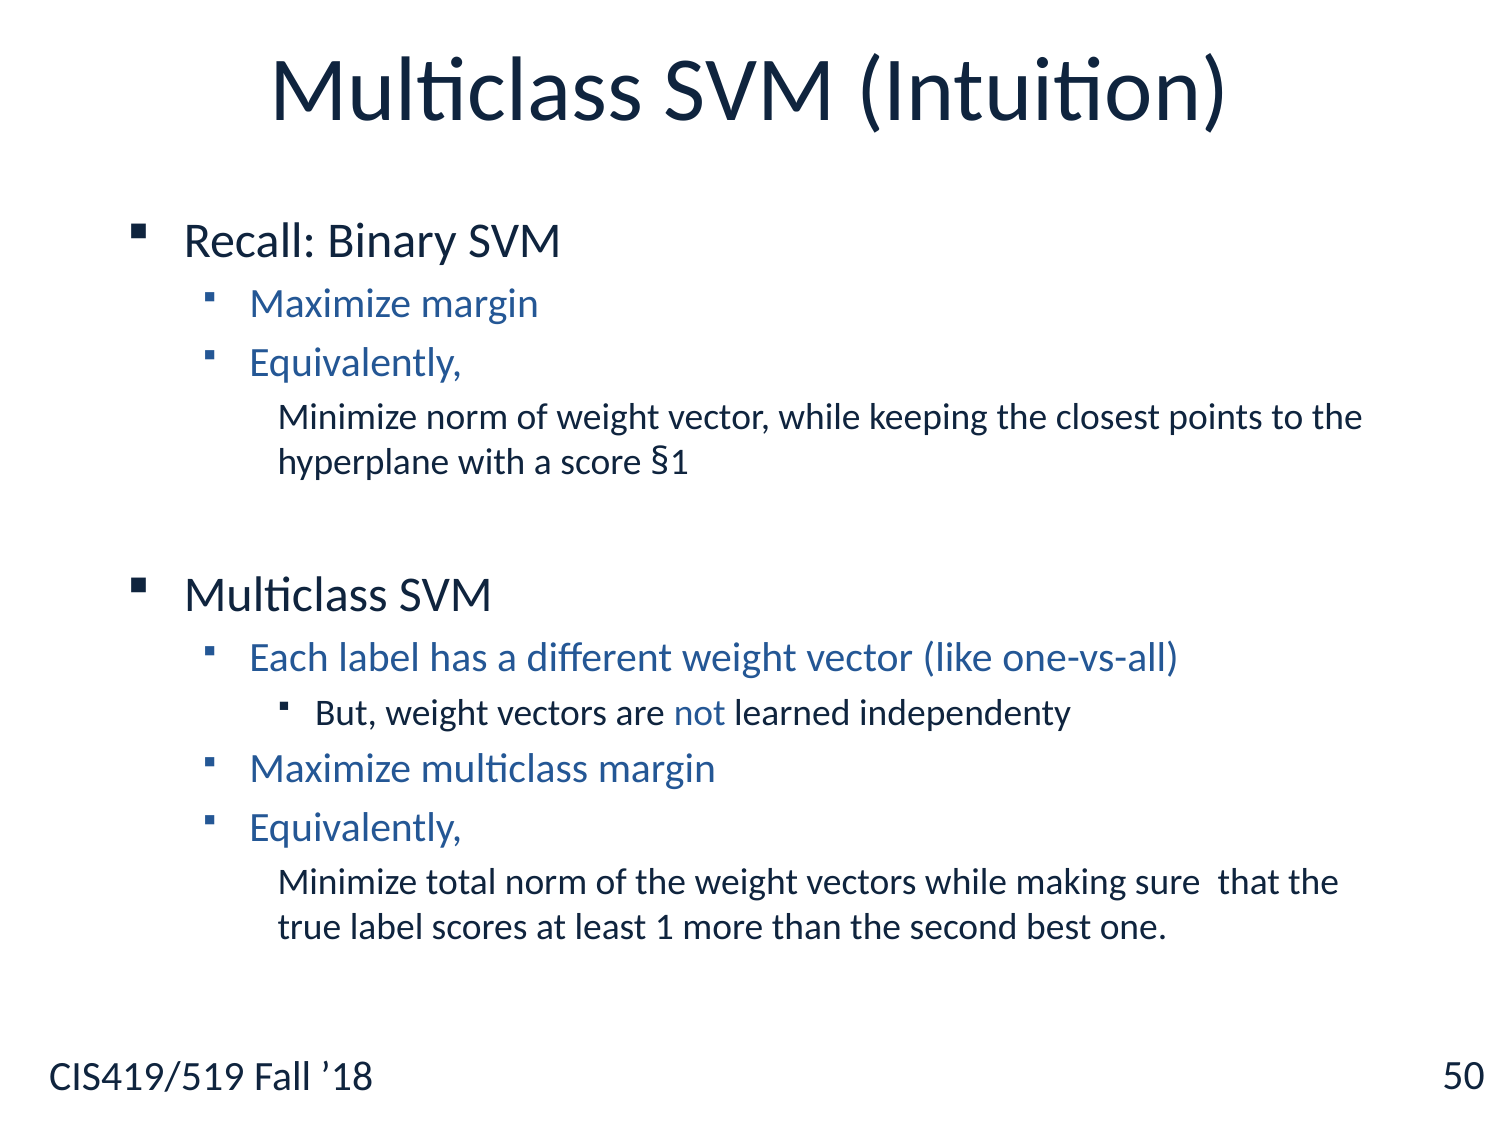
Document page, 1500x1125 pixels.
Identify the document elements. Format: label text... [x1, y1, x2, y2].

title Multiclass SVM (Intuition) [112, 5, 1388, 163]
list Recall: Binary SVM Maximize margin Equivalently, Minimize norm of weight vector, while keeping the closest points to the hyperplane with a score §1 Multiclass SVM Each label has a different weight vector (like one-vs-all) But, weight vectors are not learned independenty Maximize multiclass margin Equivalently, Minimize total norm of the weight vectors while making sure that the true label scores at least 1 more than the second best one. [112, 200, 1388, 1018]
slide_number 50 [1149, 1042, 1500, 1103]
